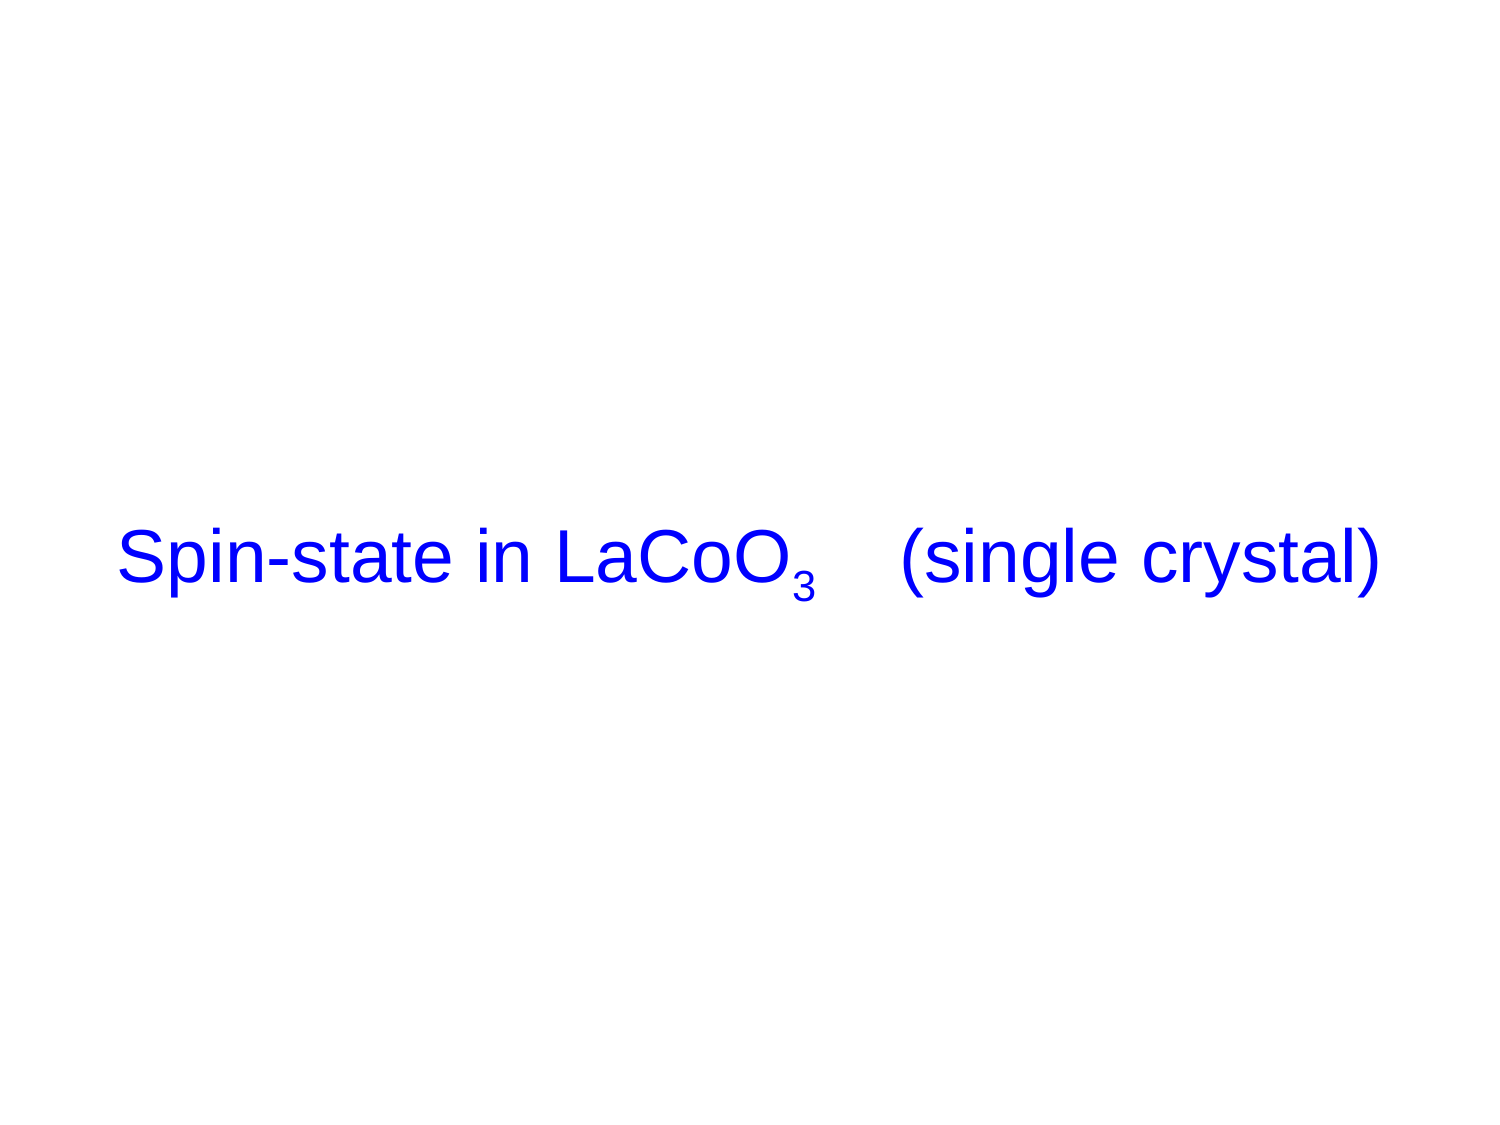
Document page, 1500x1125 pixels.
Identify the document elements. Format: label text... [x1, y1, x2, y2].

text_box Spin-state in LaCoO3 (single crystal) [0, 448, 1500, 618]
